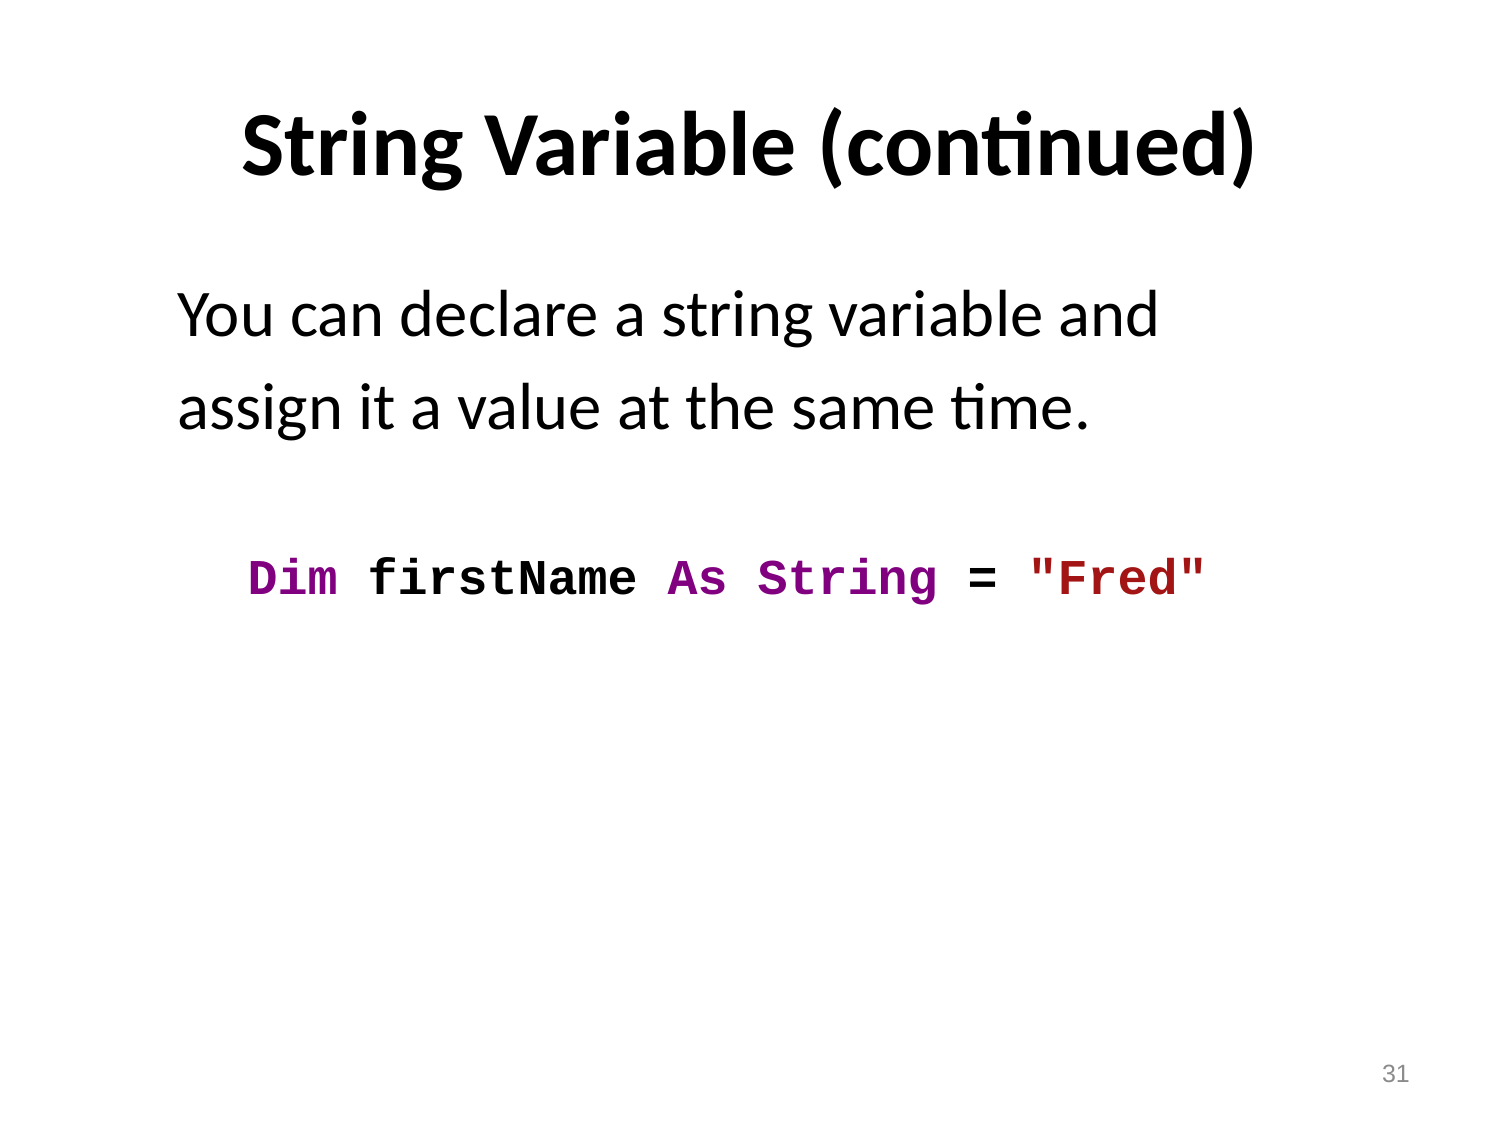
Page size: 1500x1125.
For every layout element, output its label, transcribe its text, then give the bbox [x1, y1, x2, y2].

list You can declare a string variable and assign it a value at the same time. Dim firstName As String = "Fred" [162, 262, 1251, 907]
title String Variable (continued) [74, 44, 1426, 233]
slide_number 31 [1074, 1042, 1425, 1103]
